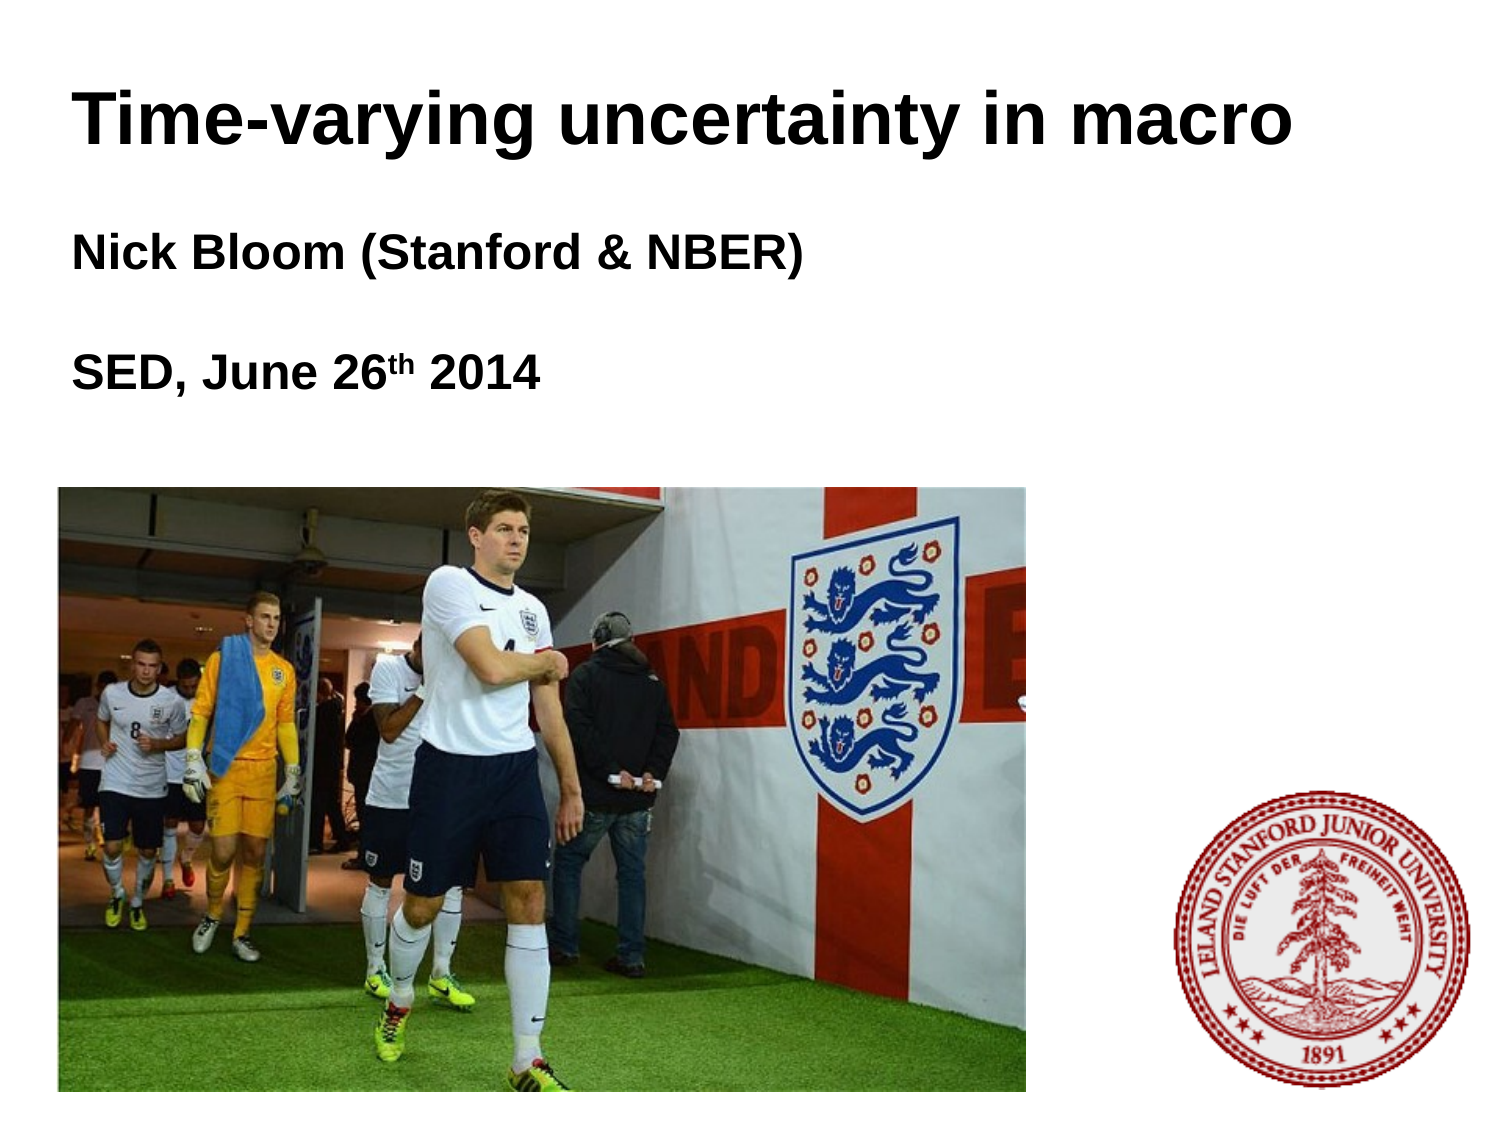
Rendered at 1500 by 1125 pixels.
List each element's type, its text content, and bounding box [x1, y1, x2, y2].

picture [1172, 789, 1474, 1090]
text_box Time-varying uncertainty in macro Nick Bloom (Stanford & NBER) SED, June 26th 2014 [56, 61, 1450, 407]
picture [56, 486, 1026, 1093]
